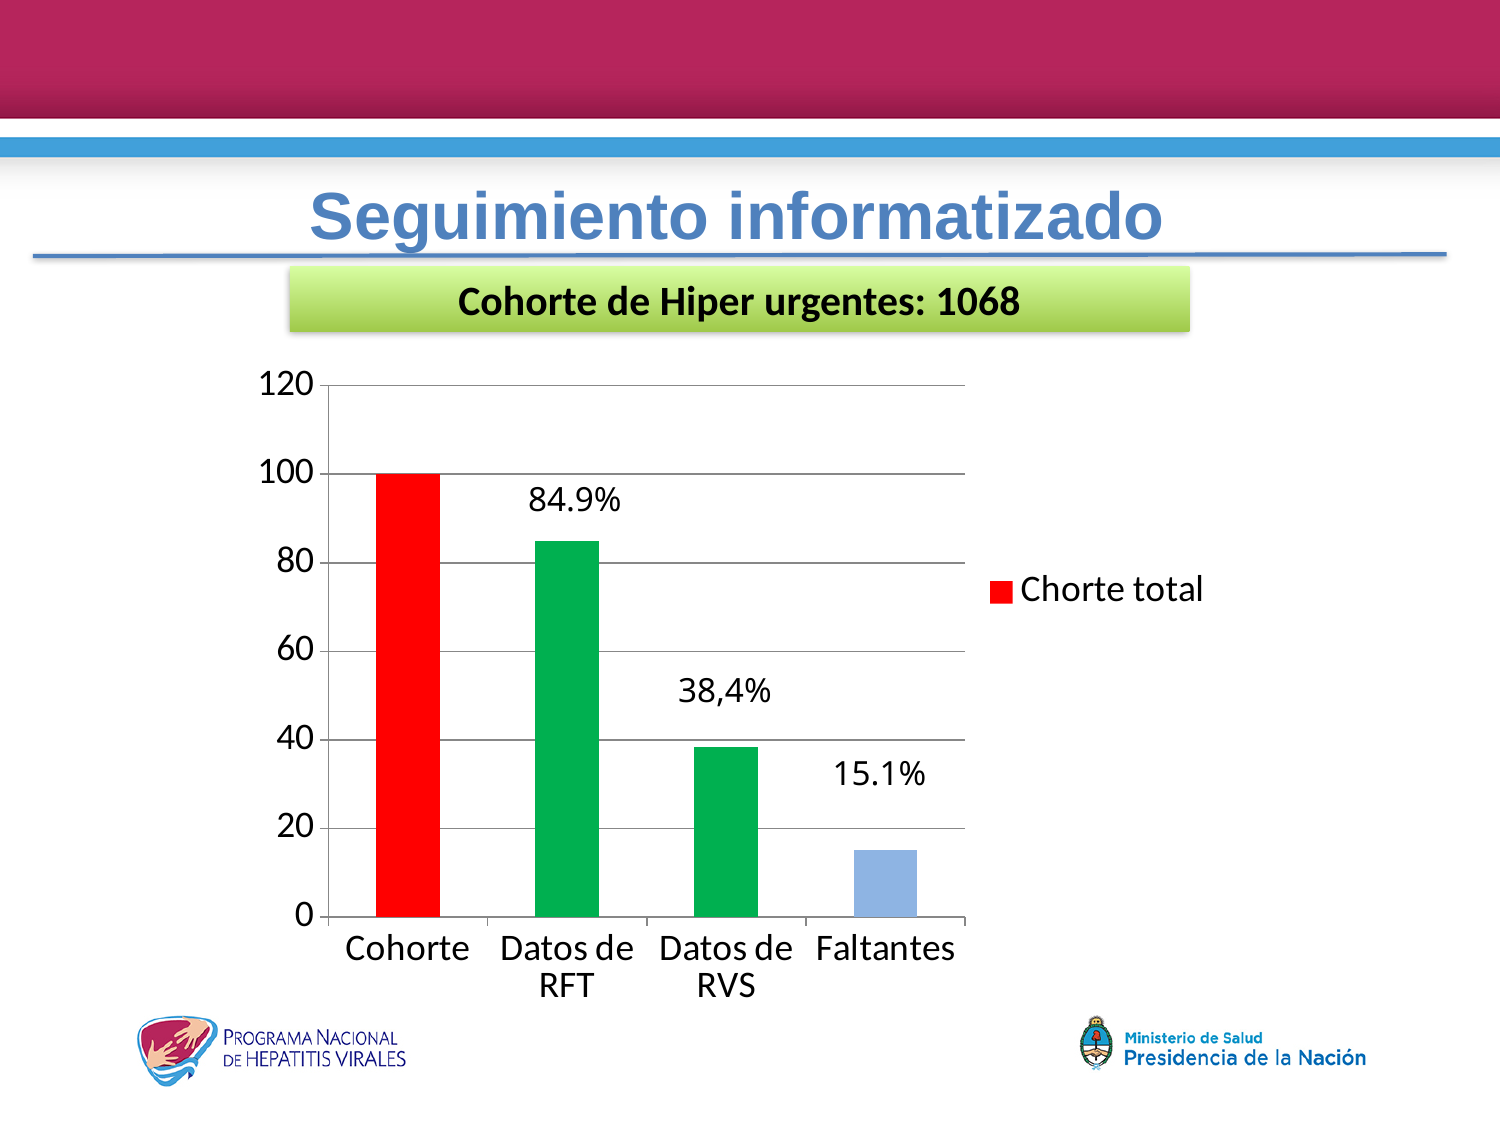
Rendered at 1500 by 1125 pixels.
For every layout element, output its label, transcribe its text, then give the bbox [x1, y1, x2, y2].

title Seguimiento informatizado [62, 266, 1413, 348]
text_box Cohorte de Hiper urgentes: 1068 [289, 266, 1190, 332]
chart [237, 353, 1238, 1021]
title Seguimiento informatizado [62, 159, 1413, 251]
picture [0, 0, 1500, 1125]
